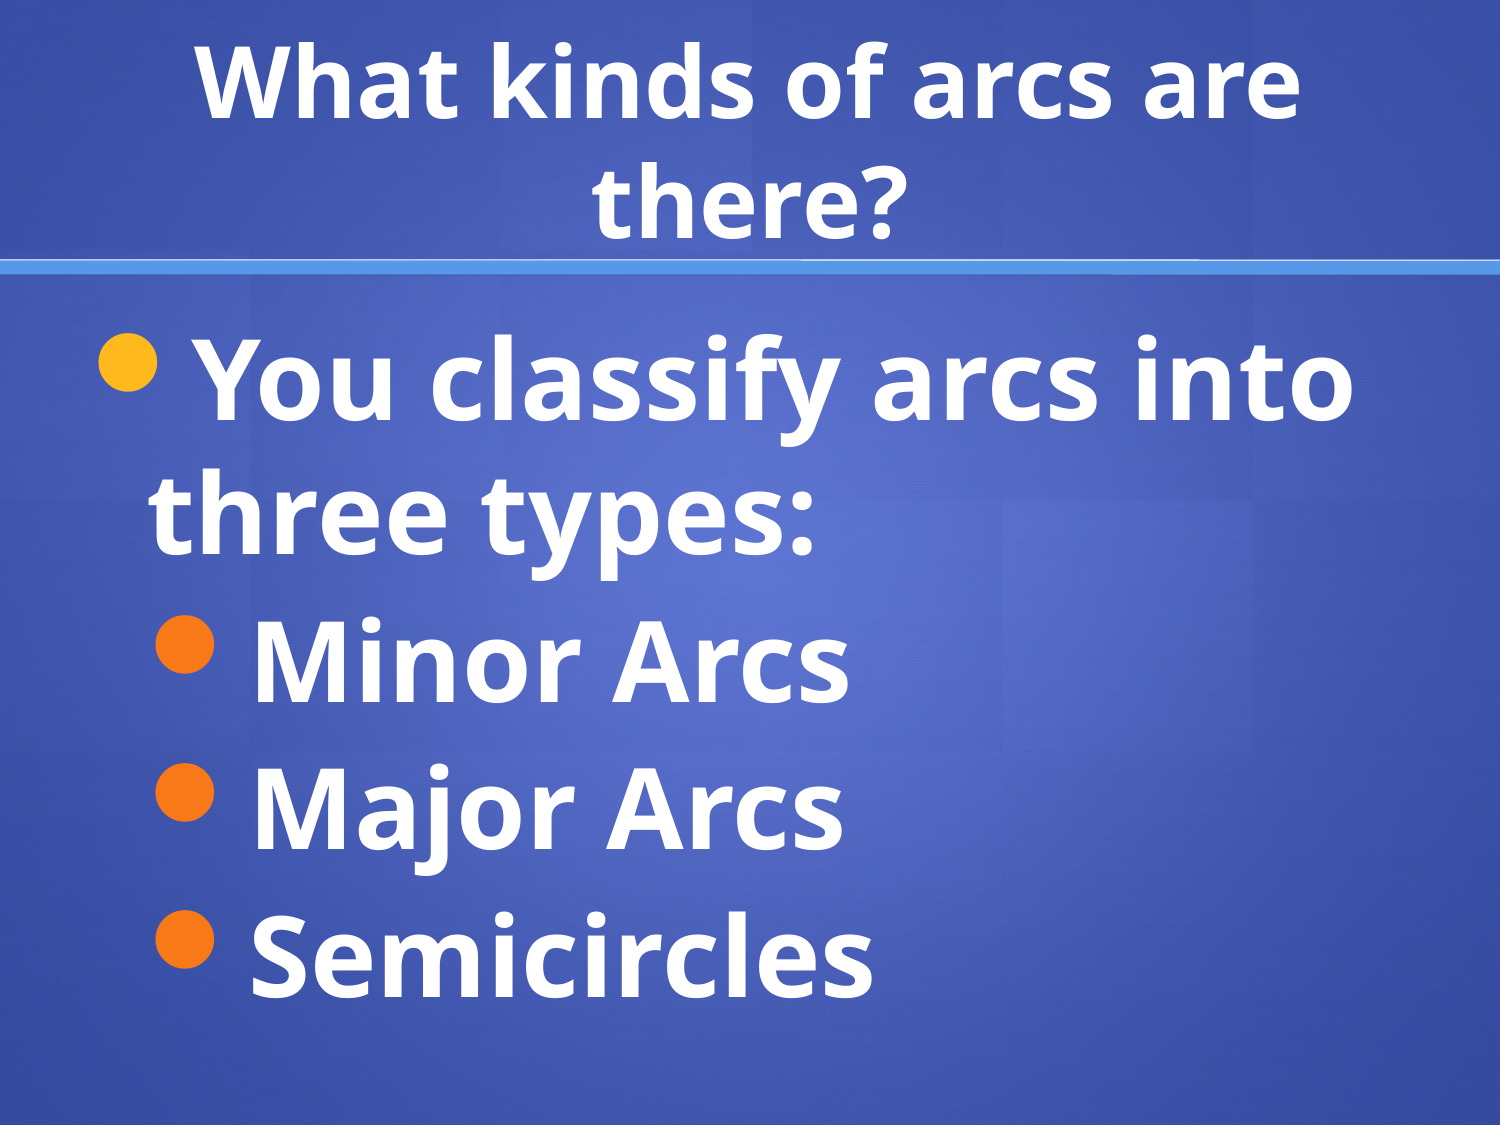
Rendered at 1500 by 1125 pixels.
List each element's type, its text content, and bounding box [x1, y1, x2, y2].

list You classify arcs into three types: Minor Arcs Major Arcs Semicircles [75, 299, 1500, 1088]
title What kinds of arcs are there? [75, 45, 1425, 233]
